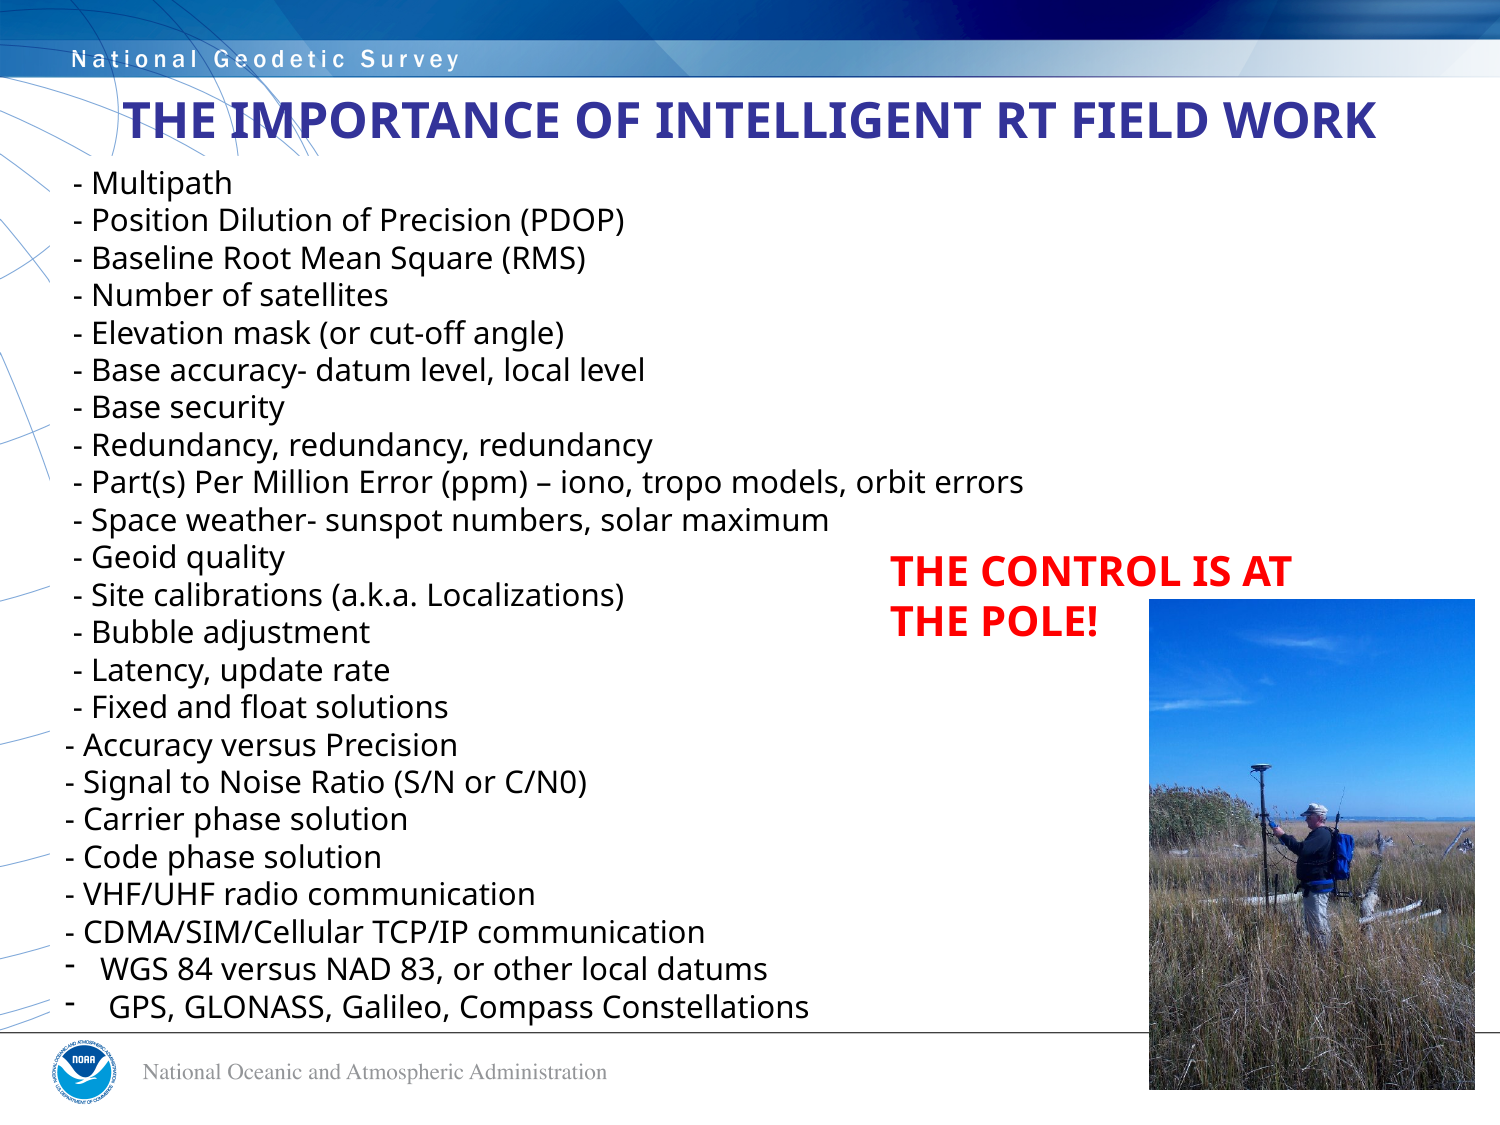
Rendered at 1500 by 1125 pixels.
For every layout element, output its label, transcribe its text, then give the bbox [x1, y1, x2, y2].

picture [0, 0, 1500, 74]
title THE IMPORTANCE OF INTELLIGENT RT FIELD WORK [0, 74, 1500, 163]
text_box THE CONTROL IS AT THE POLE! [874, 537, 1388, 653]
text_box - Multipath - Position Dilution of Precision (PDOP) - Baseline Root Mean Square (RMS) - Number of satellites - Elevation mask (or cut-off angle) - Base accuracy- datum level, local level - Base security - Redundancy, redundancy, redundancy - Part(s) Per Million Error (ppm) – iono, tropo models, orbit errors - Space weather- sunspot numbers, solar maximum - Geoid quality - Site calibrations (a.k.a. Localizations) - Bubble adjustment - Latency, update rate - Fixed and float solutions - Accuracy versus Precision - Signal to Noise Ratio (S/N or C/N0) - Carrier phase solution - Code phase solution - VHF/UHF radio communication - CDMA/SIM/Cellular TCP/IP communication WGS 84 versus NAD 83, or other local datums GPS, GLONASS, Galileo, Compass Constellations [49, 155, 1163, 1032]
picture [0, 163, 1500, 1125]
